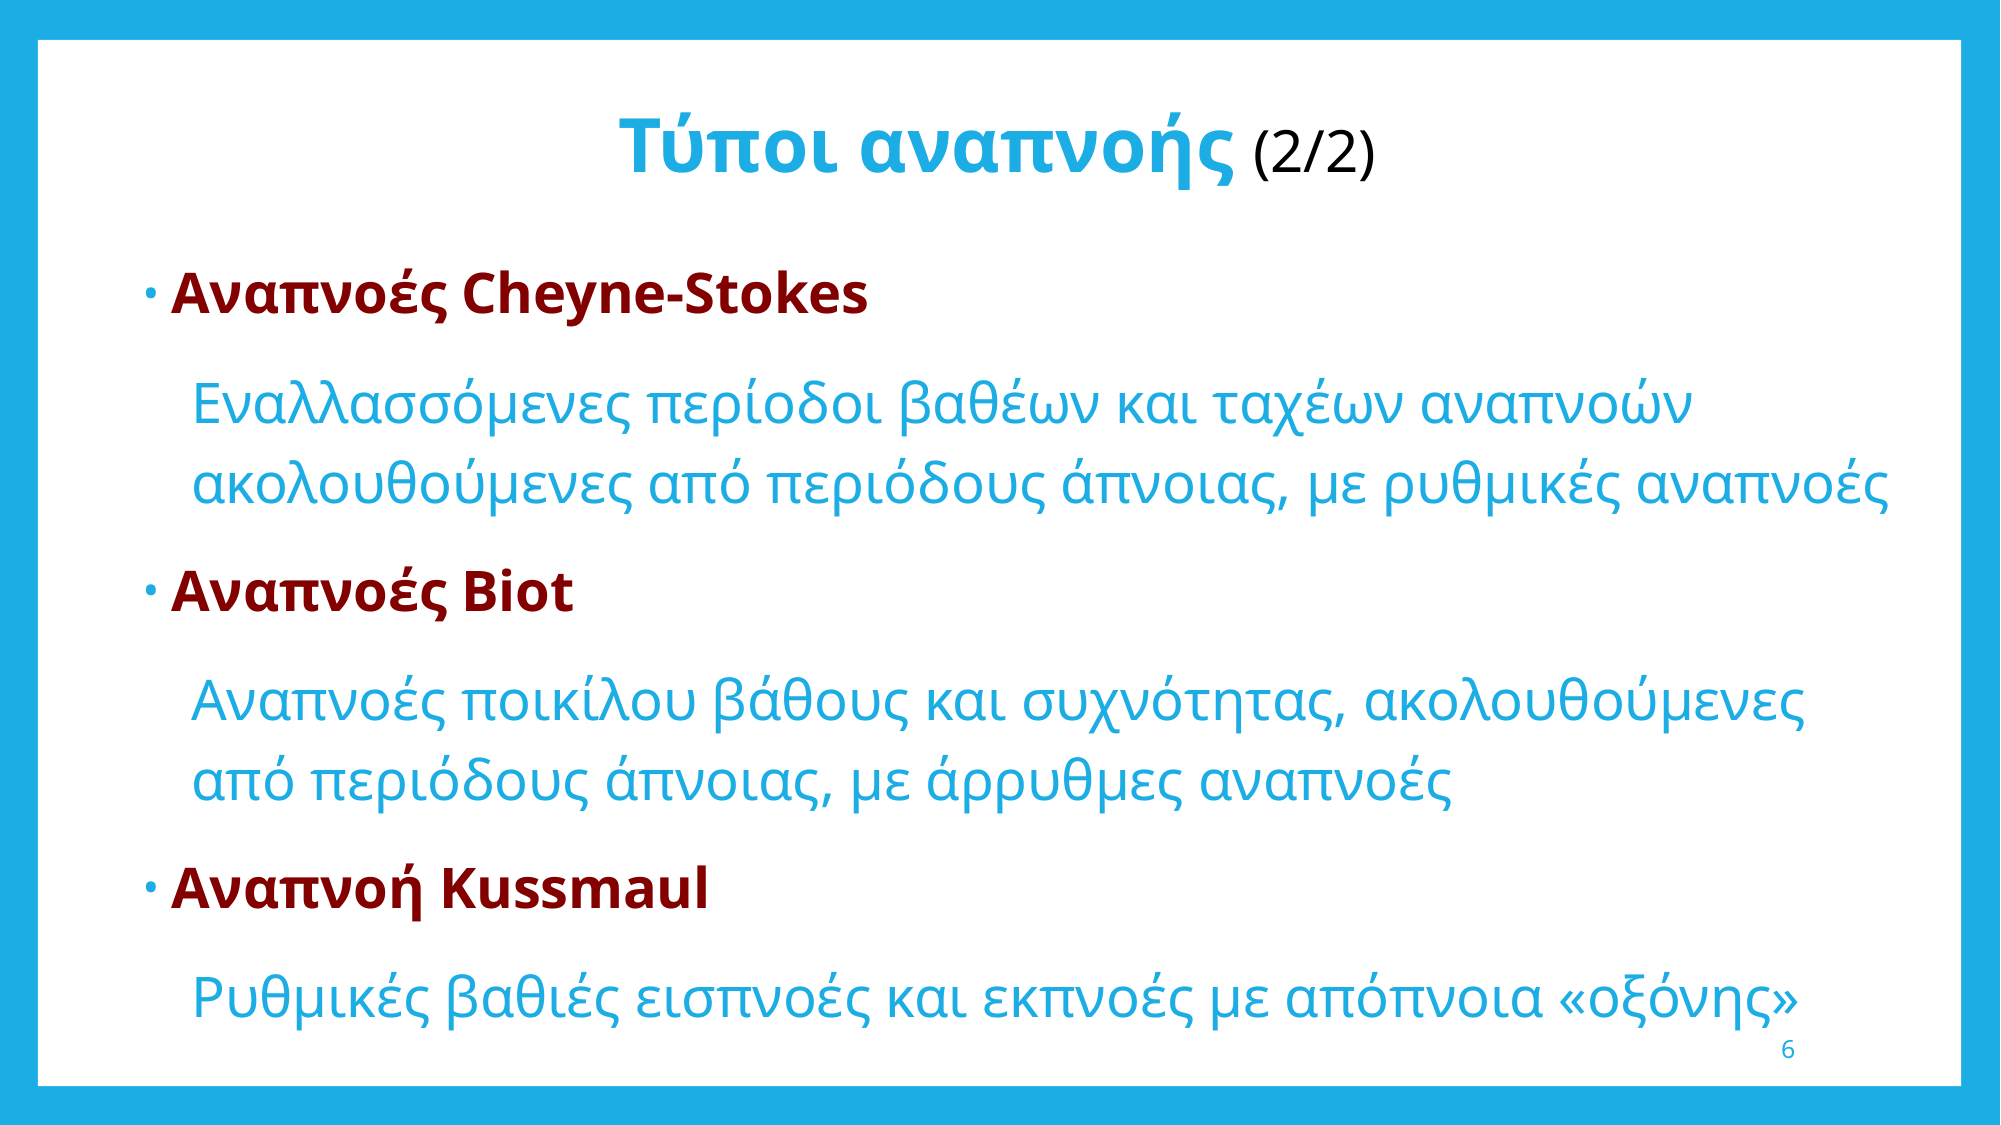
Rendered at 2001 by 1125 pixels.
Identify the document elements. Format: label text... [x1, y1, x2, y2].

list Αναπνοές Cheyne-Stokes Εναλλασσόμενες περίοδοι βαθέων και ταχέων αναπνοών ακολουθούμενες από περιόδους άπνοιας, με ρυθμικές αναπνοές Αναπνοές Biot Αναπνοές ποικίλου βάθους και συχνότητας, ακολουθούμενες από περιόδους άπνοιας, με άρρυθμες αναπνοές Αναπνοή Kussmaul Ρυθμικές βαθιές εισπνοές και εκπνοές με απόπνοια «οξόνης» [120, 258, 1918, 1047]
title Τύποι αναπνοής (2/2) [187, 99, 1808, 197]
slide_number 6 [1530, 1020, 1811, 1081]
